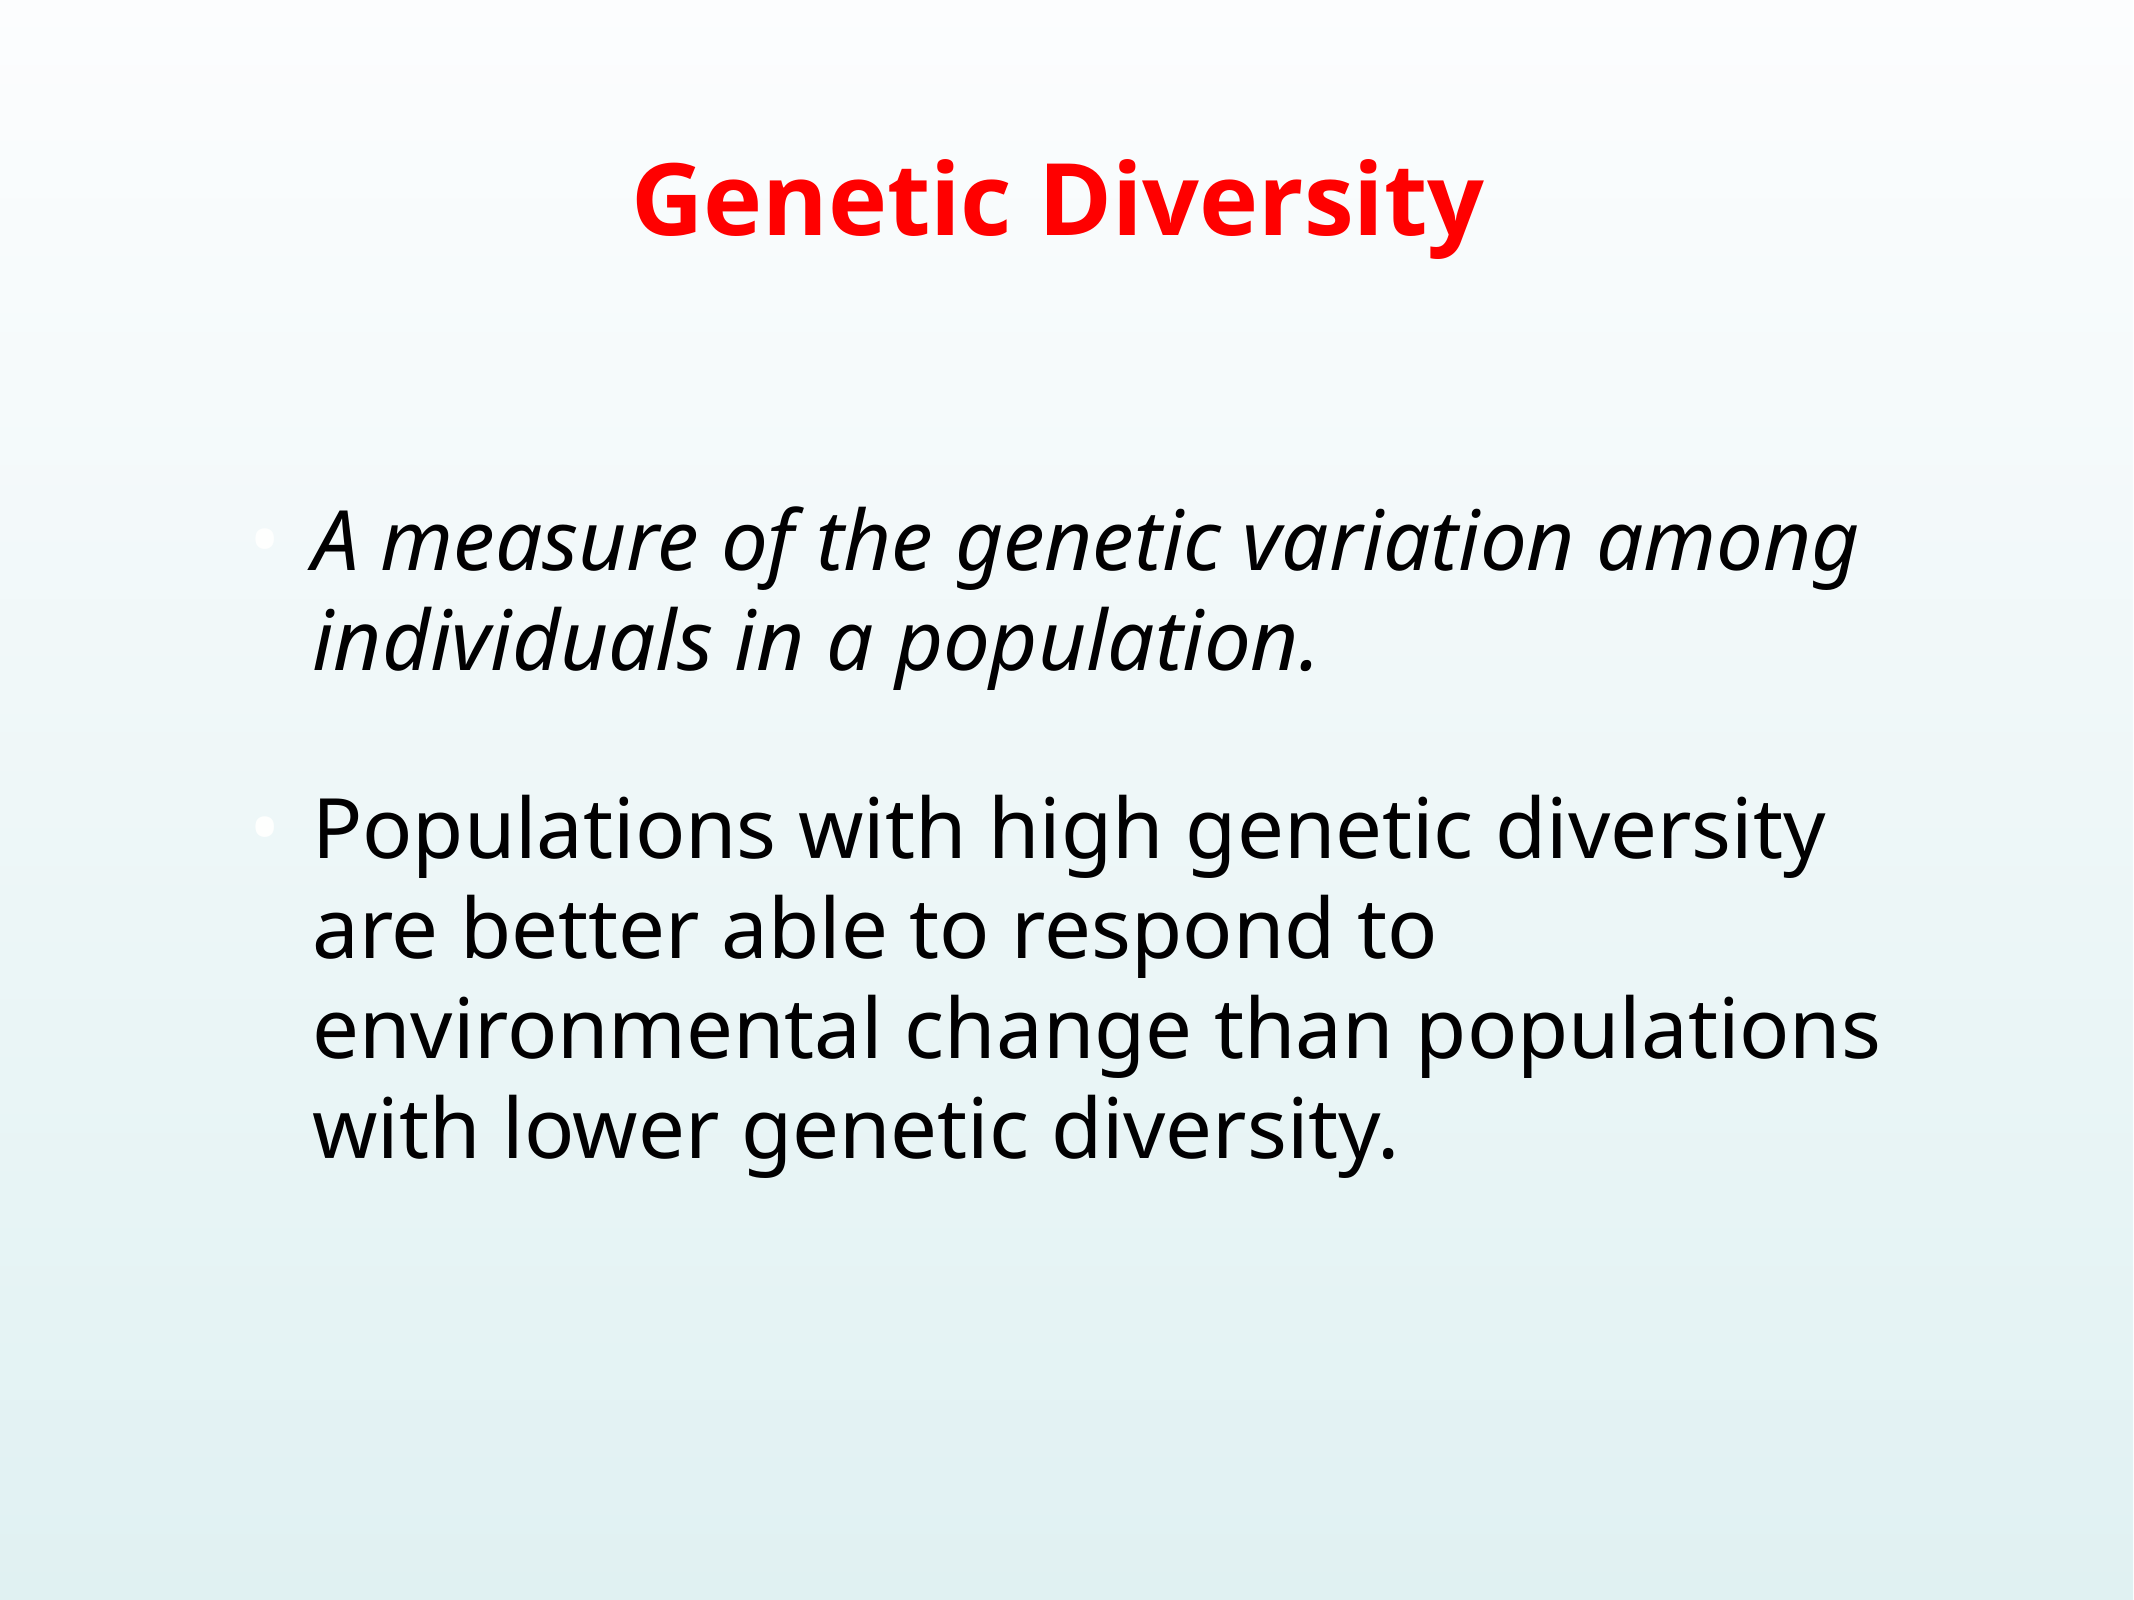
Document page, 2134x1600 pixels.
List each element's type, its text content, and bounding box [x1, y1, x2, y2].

list A measure of the genetic variation among individuals in a population. Populations with high genetic diversity are better able to respond to environmental change than populations with lower genetic diversity. [241, 362, 1959, 1300]
title Genetic Diversity [229, 99, 1888, 292]
